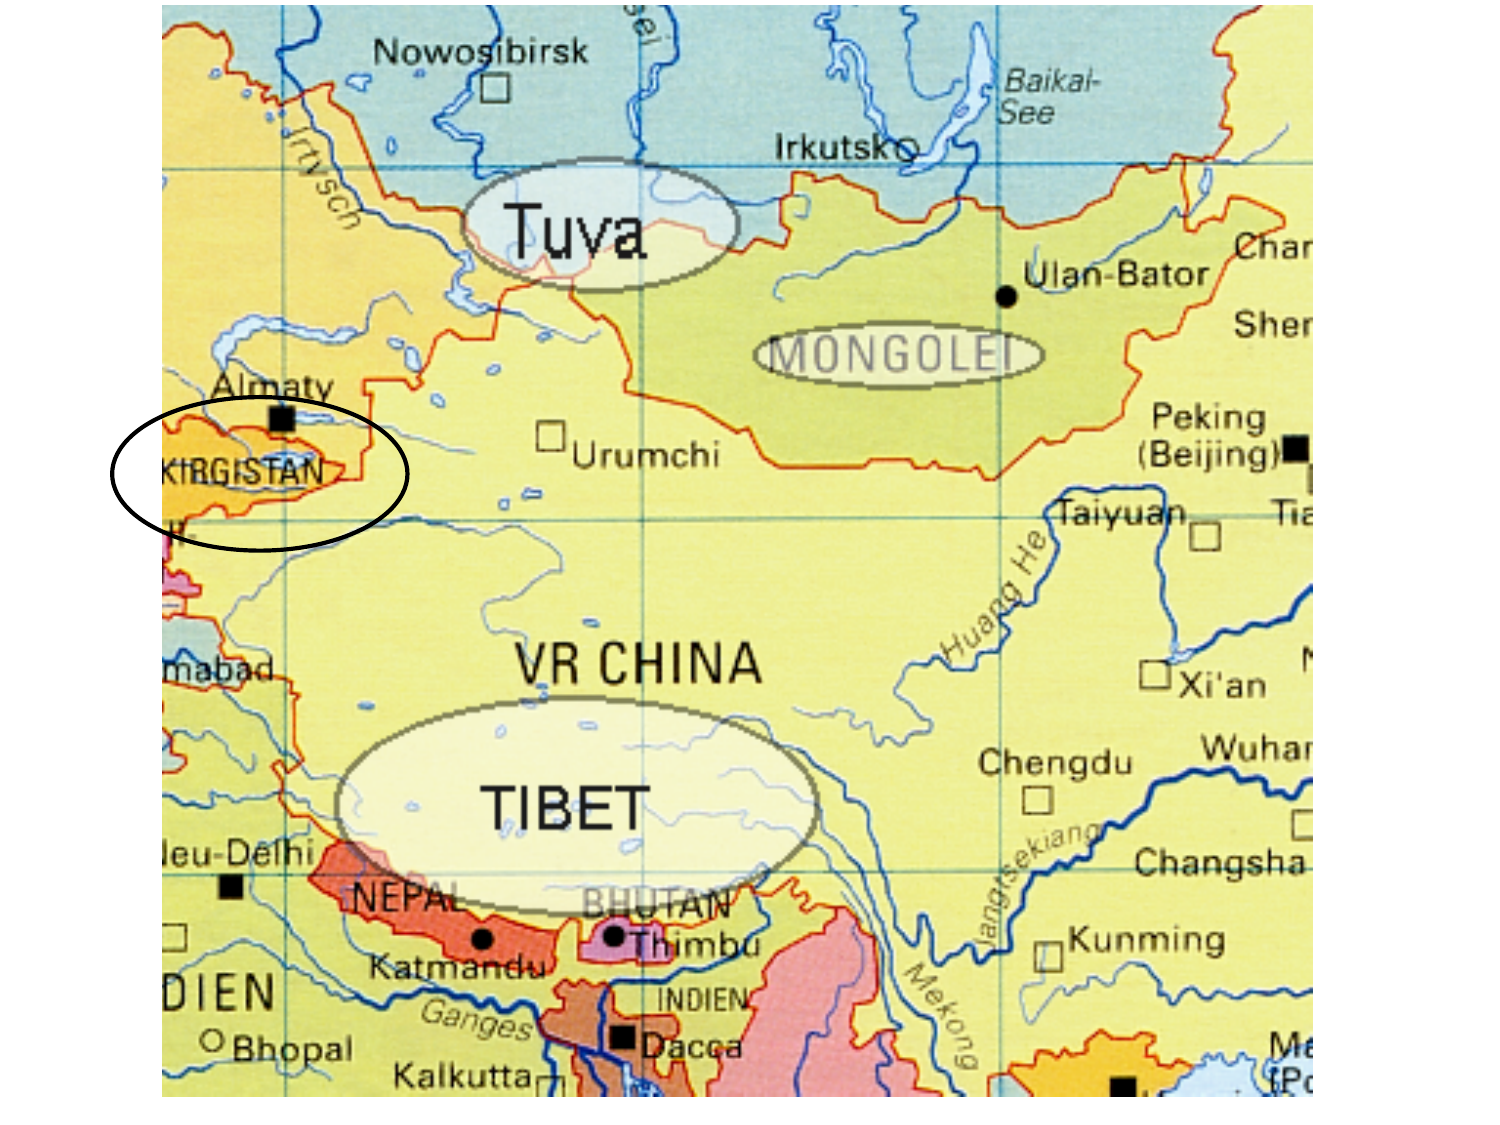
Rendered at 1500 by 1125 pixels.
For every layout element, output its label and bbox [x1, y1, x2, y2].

text_box [110, 416, 157, 532]
picture [162, 4, 1313, 1097]
